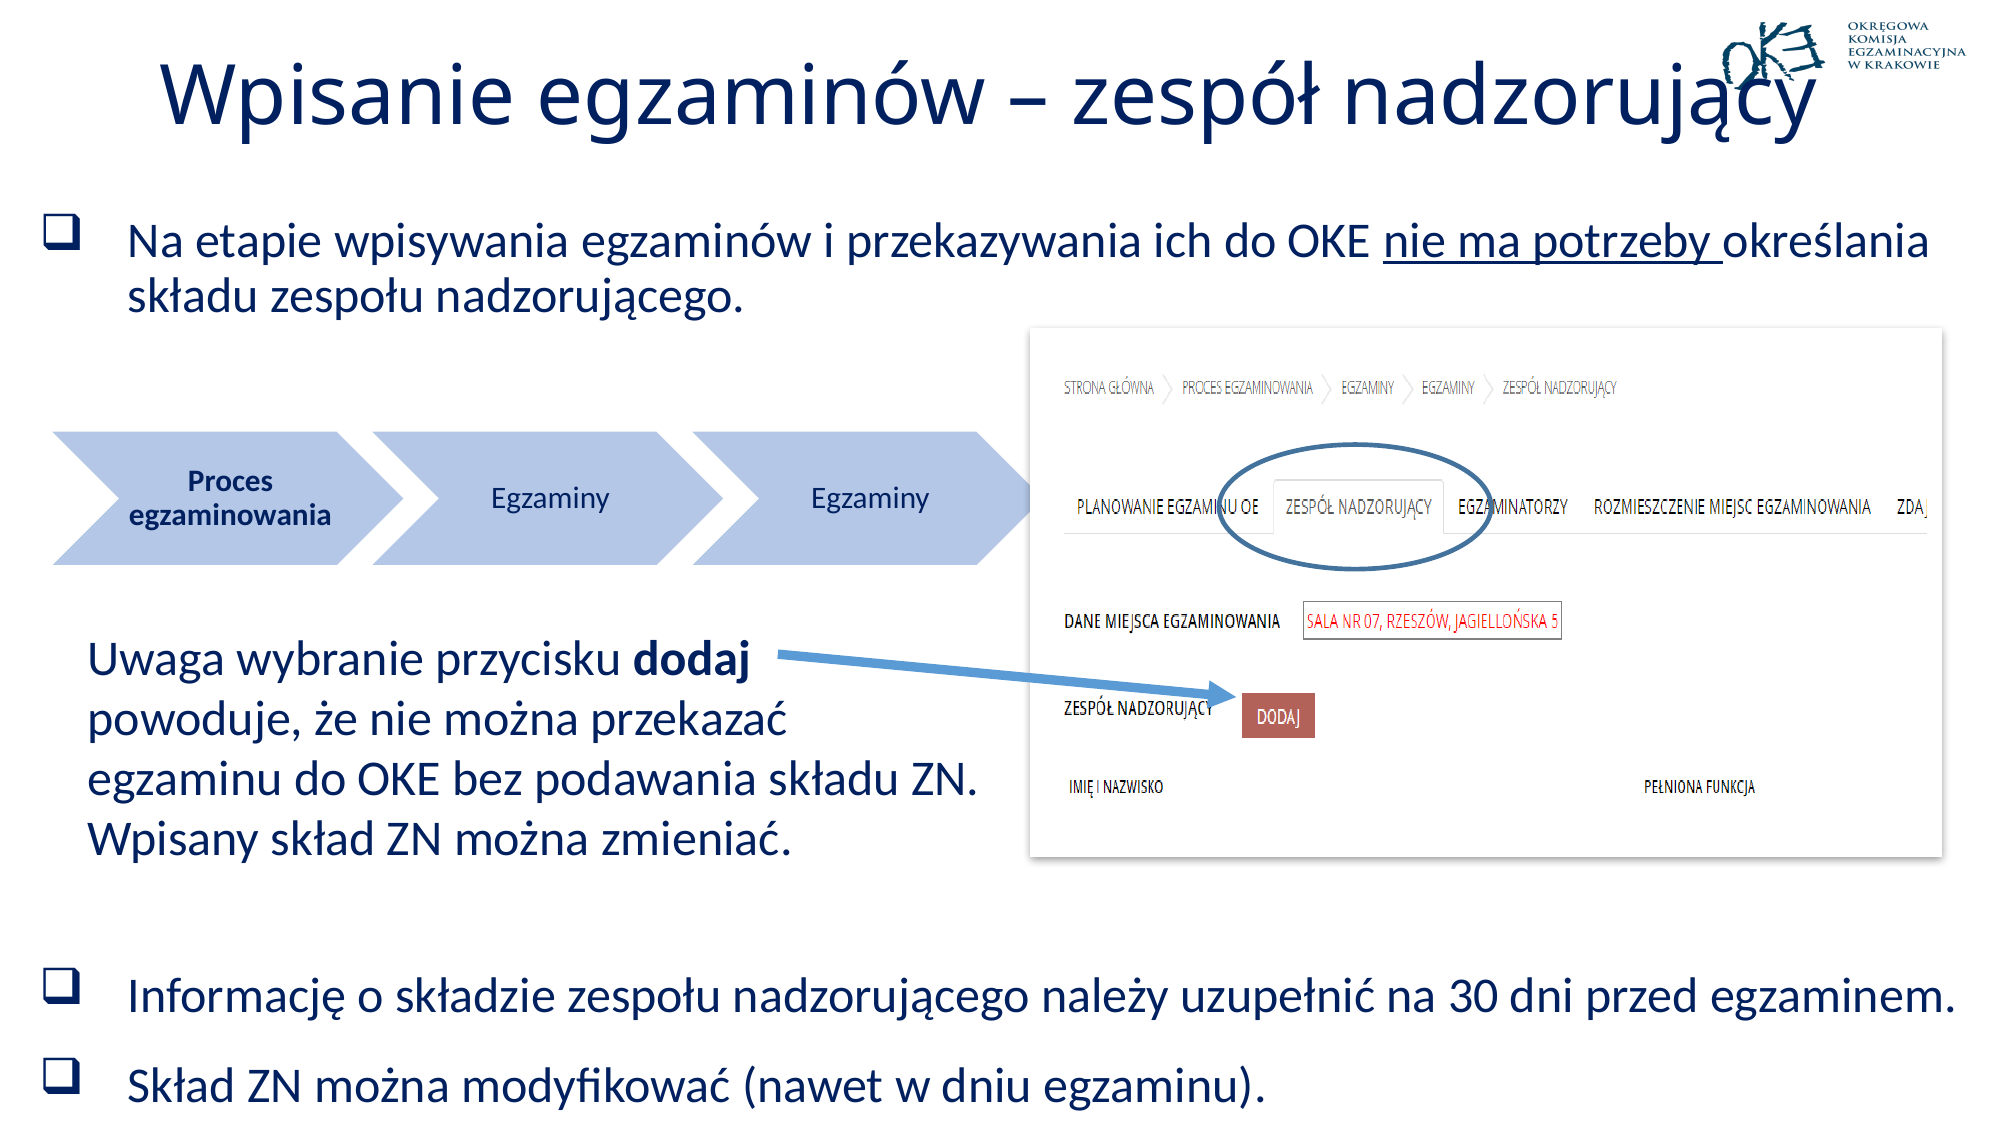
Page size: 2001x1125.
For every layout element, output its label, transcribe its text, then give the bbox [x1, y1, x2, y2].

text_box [777, 654, 1237, 698]
picture [1721, 18, 1972, 90]
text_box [49, 430, 1044, 567]
text_box Informację o składzie zespołu nadzorującego należy uzupełnić na 30 dni przed egzaminem. Skład ZN można modyfikować (nawet w dniu egzaminu). [24, 925, 1976, 1121]
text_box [1044, 342, 1928, 843]
list Na etapie wpisywania egzaminów i przekazywania ich do OKE nie ma potrzeby określania składu zespołu nadzorującego. [24, 207, 1951, 925]
text_box Uwaga wybranie przycisku dodaj powoduje, że nie można przekazać egzaminu do OKE bez podawania składu ZN. Wpisany skład ZN można zmieniać. [72, 617, 1000, 873]
title Wpisanie egzaminów – zespół nadzorujący [144, 38, 1870, 158]
